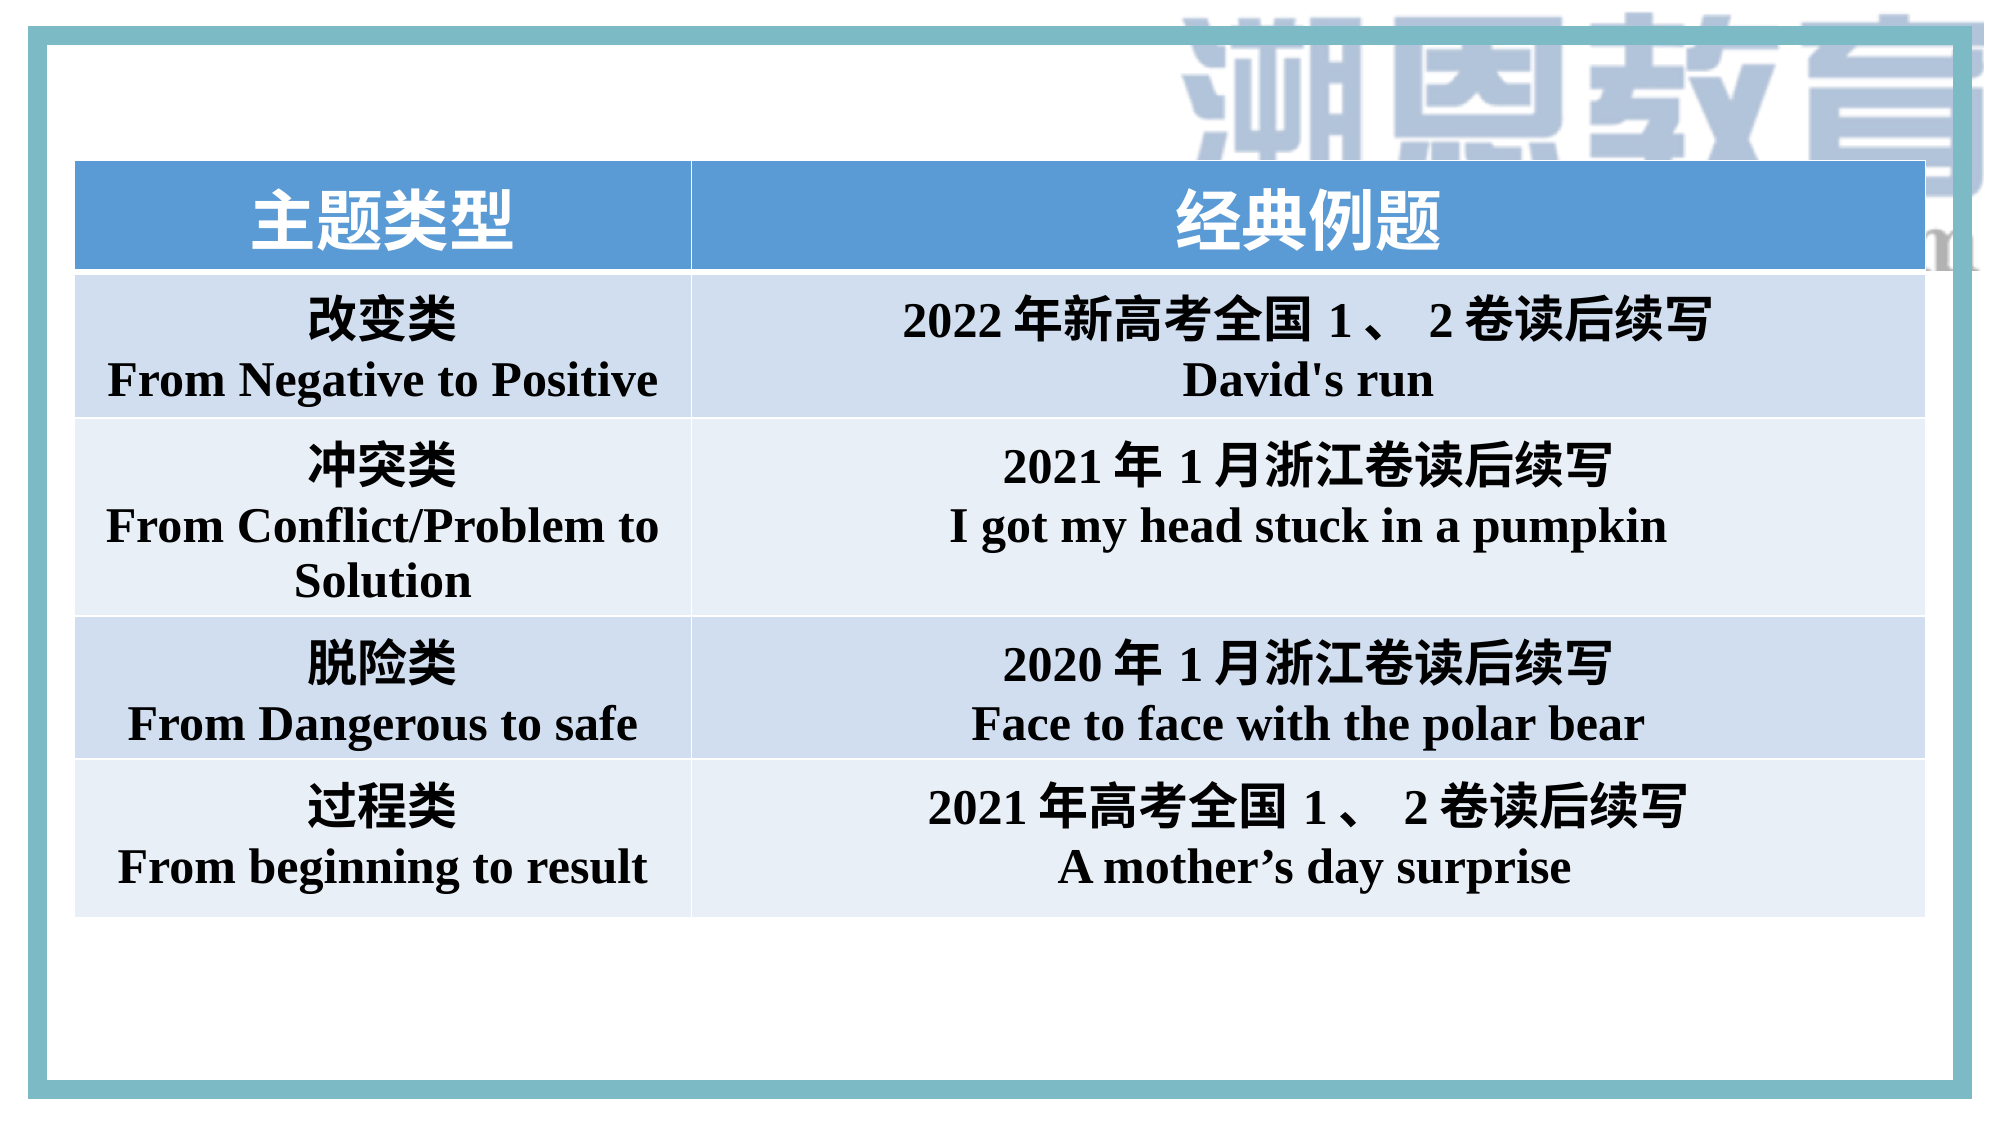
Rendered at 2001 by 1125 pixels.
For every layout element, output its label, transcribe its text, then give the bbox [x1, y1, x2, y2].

table_cell 2020年1月浙江卷读后续写 Face to face with the polar bear [692, 617, 1925, 758]
table_cell 过程类 From beginning to result [75, 760, 691, 917]
table_cell 2022年新高考全国1、2卷读后续写 David's run [692, 275, 1925, 417]
table_cell 2021年高考全国1、2卷读后续写 A mother’s day surprise [692, 760, 1925, 917]
table_header 经典例题 [692, 161, 1925, 269]
table_cell 2021年1月浙江卷读后续写 I got my head stuck in a pumpkin [692, 419, 1925, 615]
table_cell 脱险类 From Dangerous to safe [75, 617, 691, 758]
table_header 主题类型 [75, 161, 691, 269]
table_cell 冲突类 From Conflict/Problem to Solution [75, 419, 691, 615]
picture [1178, 10, 1984, 271]
table_cell 改变类 From Negative to Positive [75, 275, 691, 417]
picture [1178, 45, 1953, 271]
